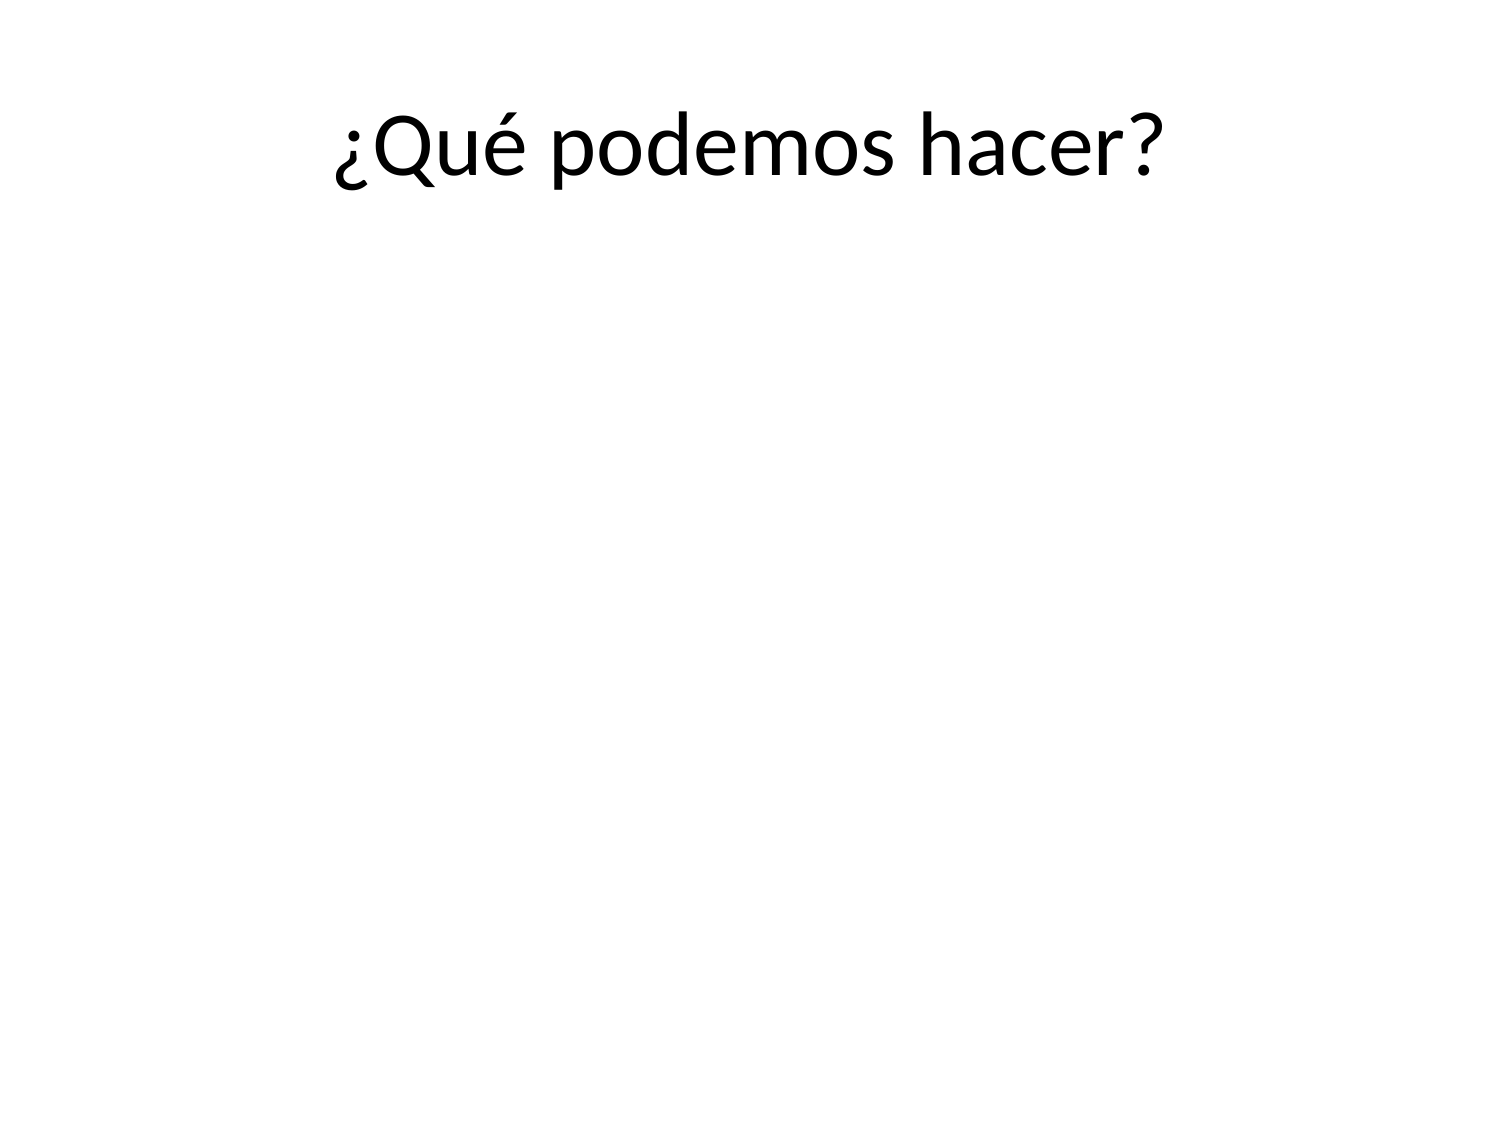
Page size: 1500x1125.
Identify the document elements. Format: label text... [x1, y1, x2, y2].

title ¿Qué podemos hacer? [75, 45, 1425, 233]
